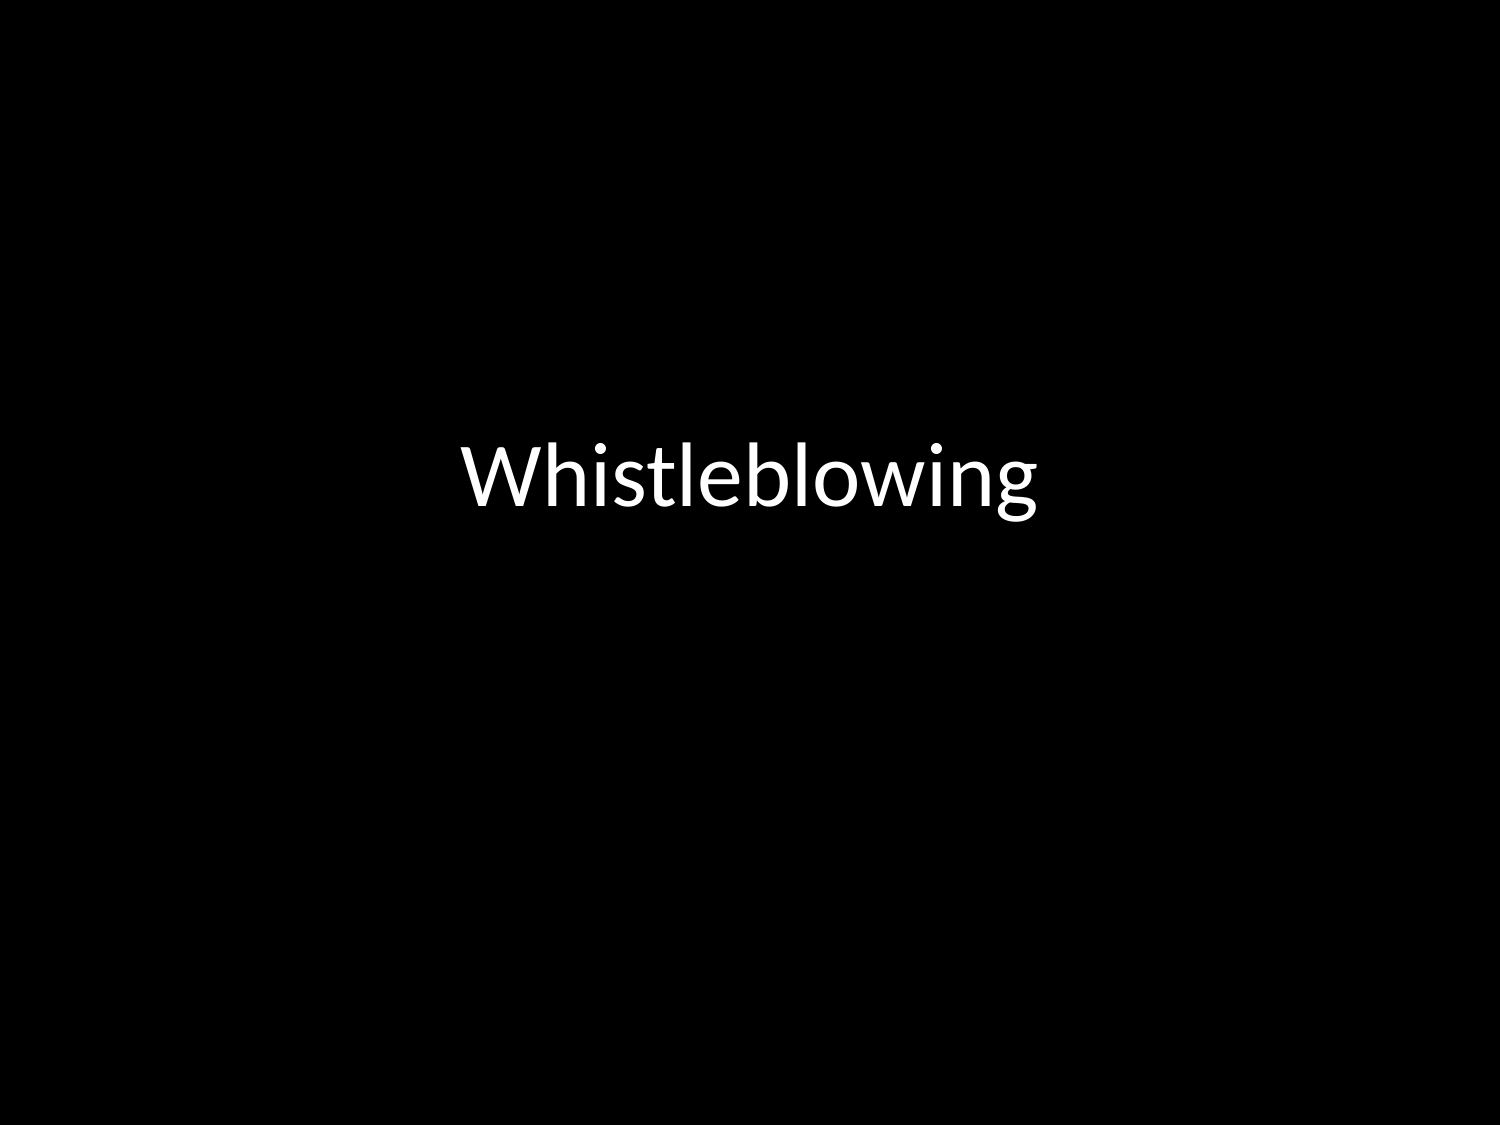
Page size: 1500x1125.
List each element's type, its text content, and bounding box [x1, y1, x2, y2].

title Whistleblowing [112, 349, 1388, 591]
